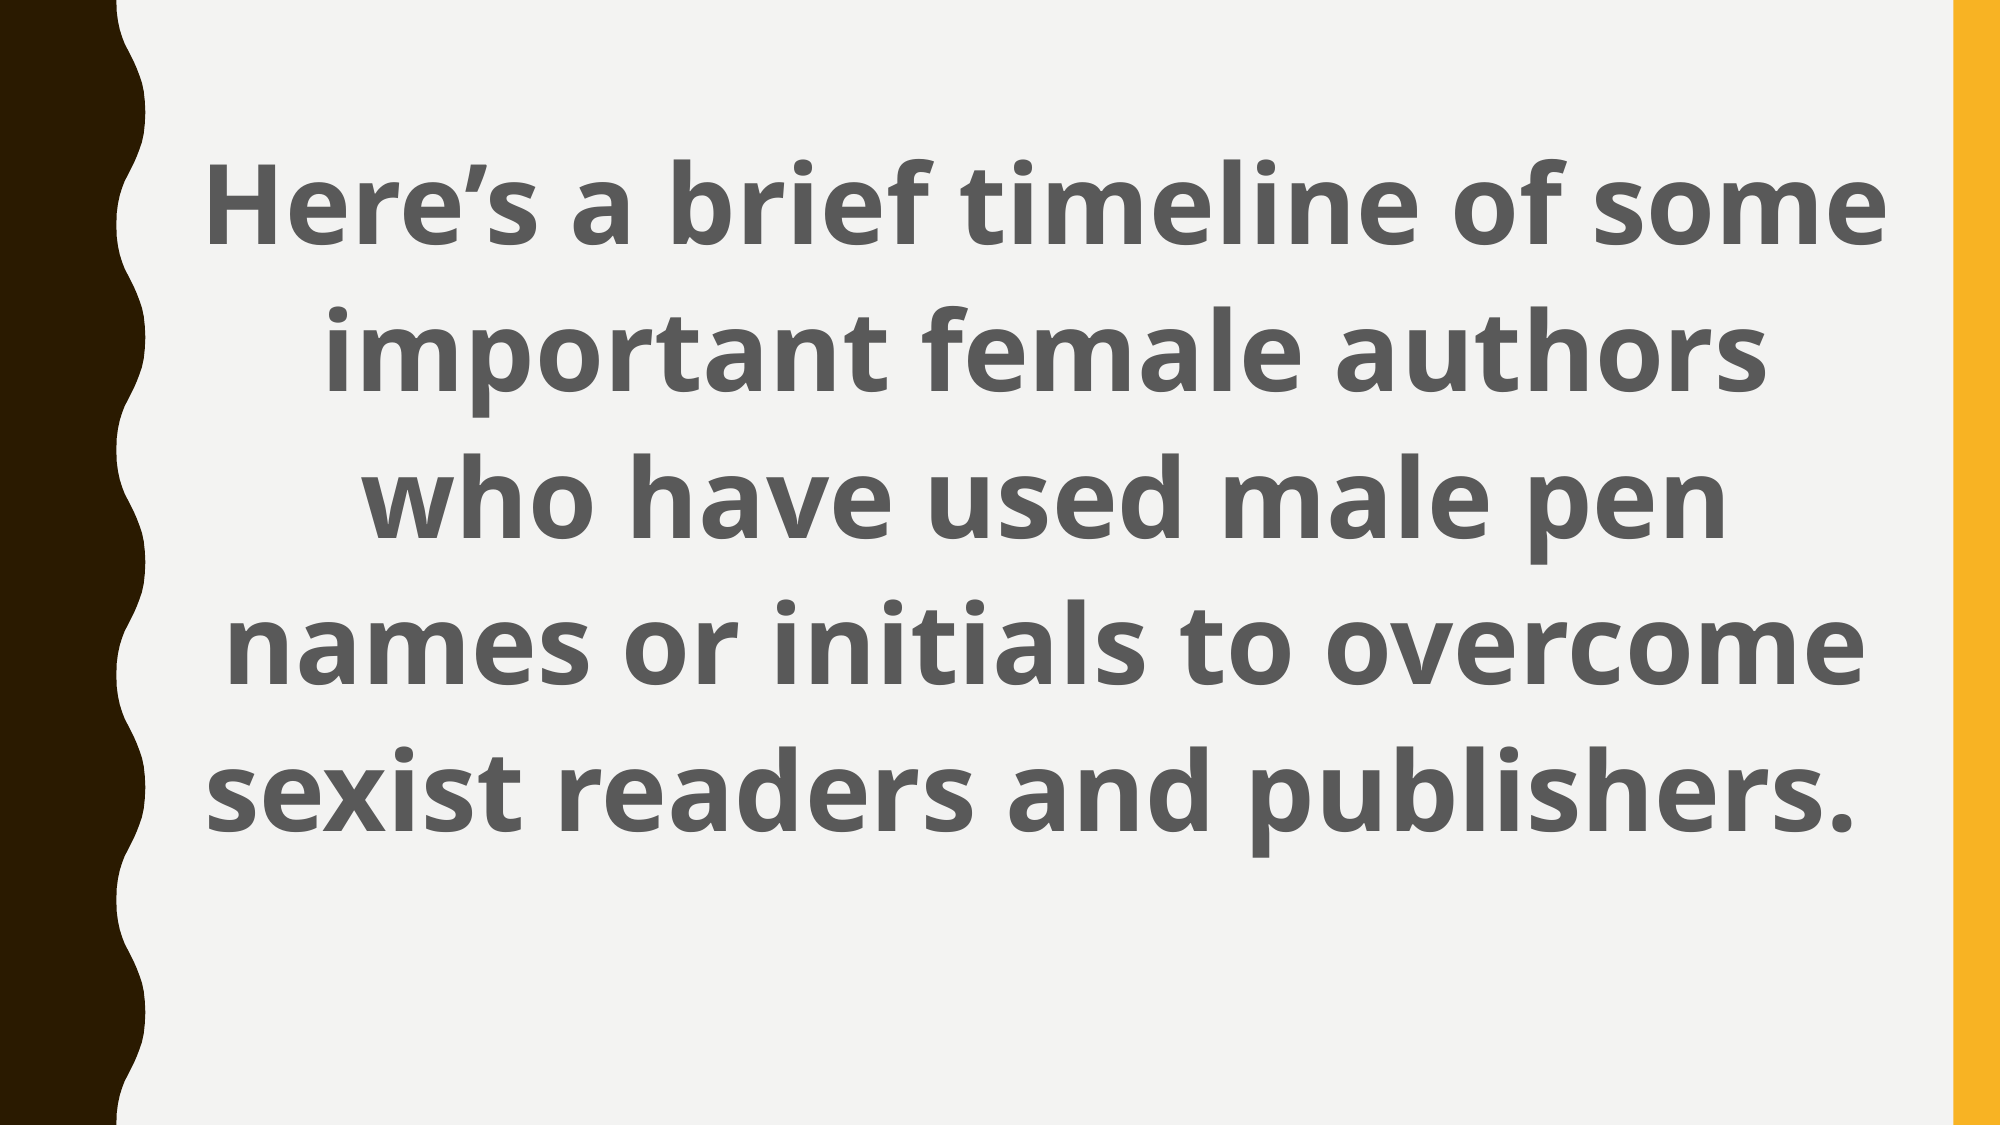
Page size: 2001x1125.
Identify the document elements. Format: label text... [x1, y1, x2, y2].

list Here’s a brief timeline of some important female authors who have used male pen names or initials to overcome sexist readers and publishers. [177, 112, 1916, 1013]
